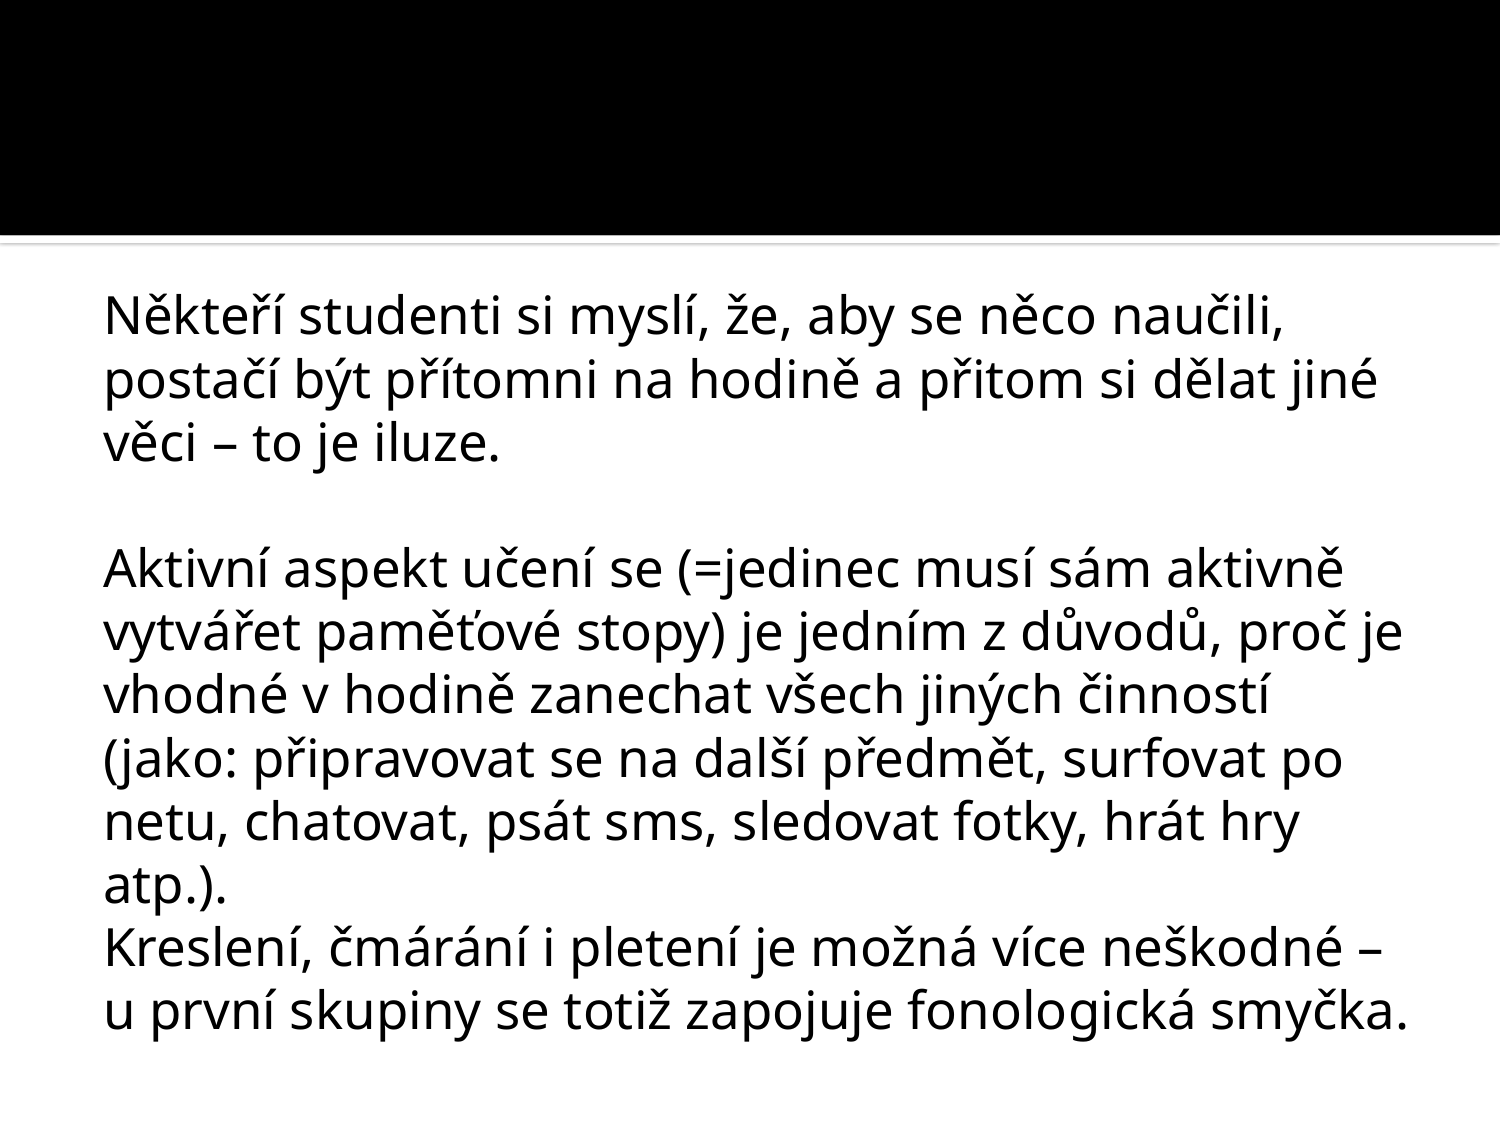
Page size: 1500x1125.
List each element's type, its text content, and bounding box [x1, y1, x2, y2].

list Někteří studenti si myslí, že, aby se něco naučili, postačí být přítomni na hodině a přitom si dělat jiné věci – to je iluze. Aktivní aspekt učení se (=jedinec musí sám aktivně vytvářet paměťové stopy) je jedním z důvodů, proč je vhodné v hodině zanechat všech jiných činností (jako: připravovat se na další předmět, surfovat po netu, chatovat, psát sms, sledovat fotky, hrát hry atp.). Kreslení, čmárání i pletení je možná více neškodné – u první skupiny se totiž zapojuje fonologická smyčka. [75, 267, 1425, 1083]
